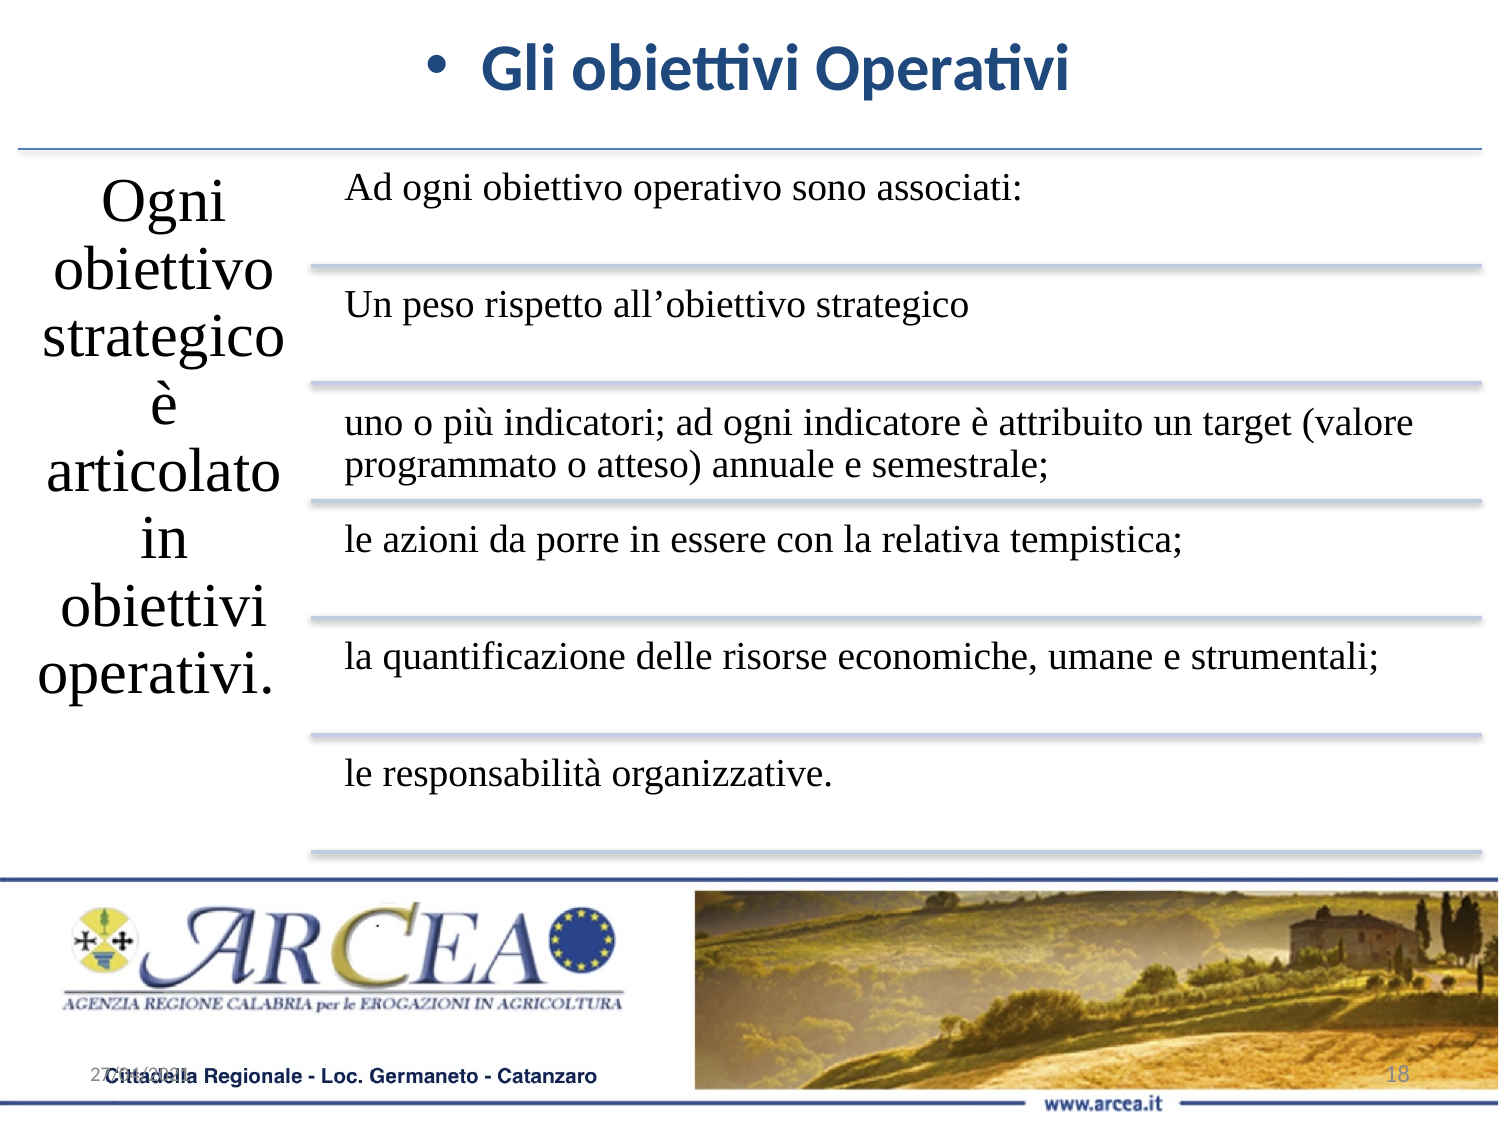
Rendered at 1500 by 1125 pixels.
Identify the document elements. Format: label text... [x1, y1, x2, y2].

picture [0, 871, 1499, 1125]
slide_number ‹#› [1074, 1042, 1425, 1103]
list Gli obiettivi Operativi [14, 15, 1483, 138]
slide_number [75, 1042, 425, 1103]
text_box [17, 148, 1483, 858]
